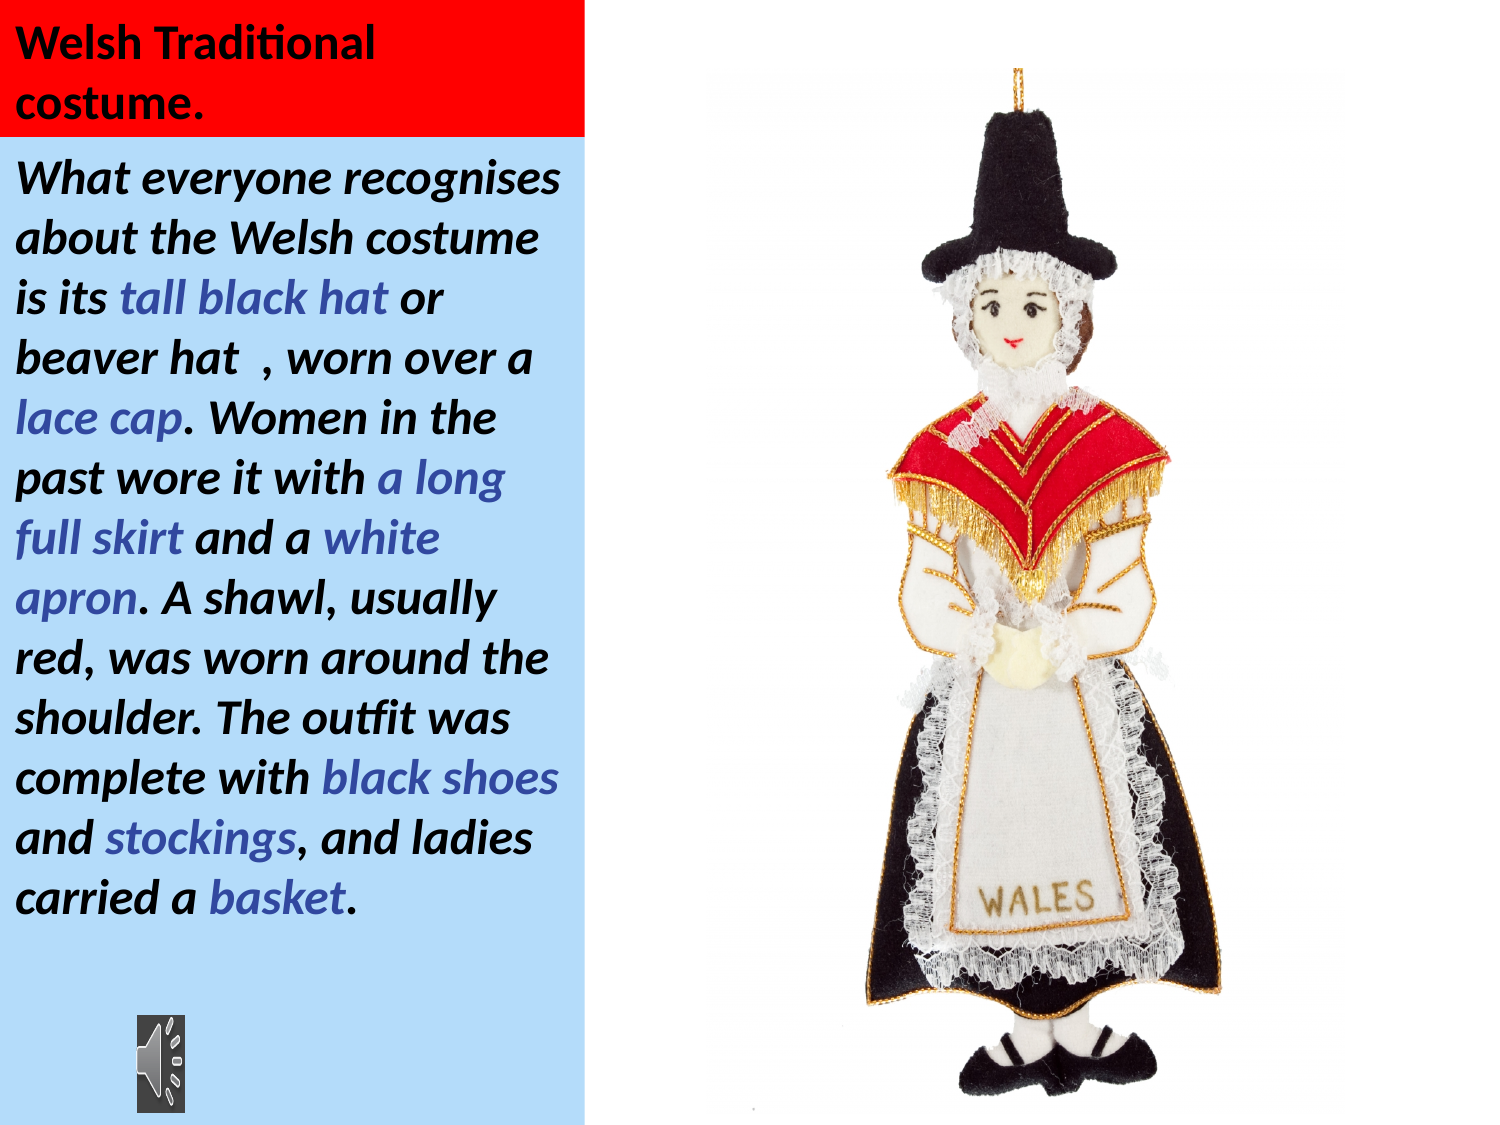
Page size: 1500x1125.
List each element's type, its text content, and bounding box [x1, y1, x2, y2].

title Welsh Traditional costume. [0, 0, 585, 137]
picture [706, 68, 1345, 1115]
list What everyone recognises about the Welsh costume is its tall black hat or beaver hat , worn over a lace cap. Women in the past wore it with a long full skirt and a white apron. A shawl, usually red, was worn around the shoulder. The outfit was complete with black shoes and stockings, and ladies carried a basket. [0, 137, 585, 1125]
picture [135, 1013, 186, 1115]
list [182, 869, 328, 1024]
